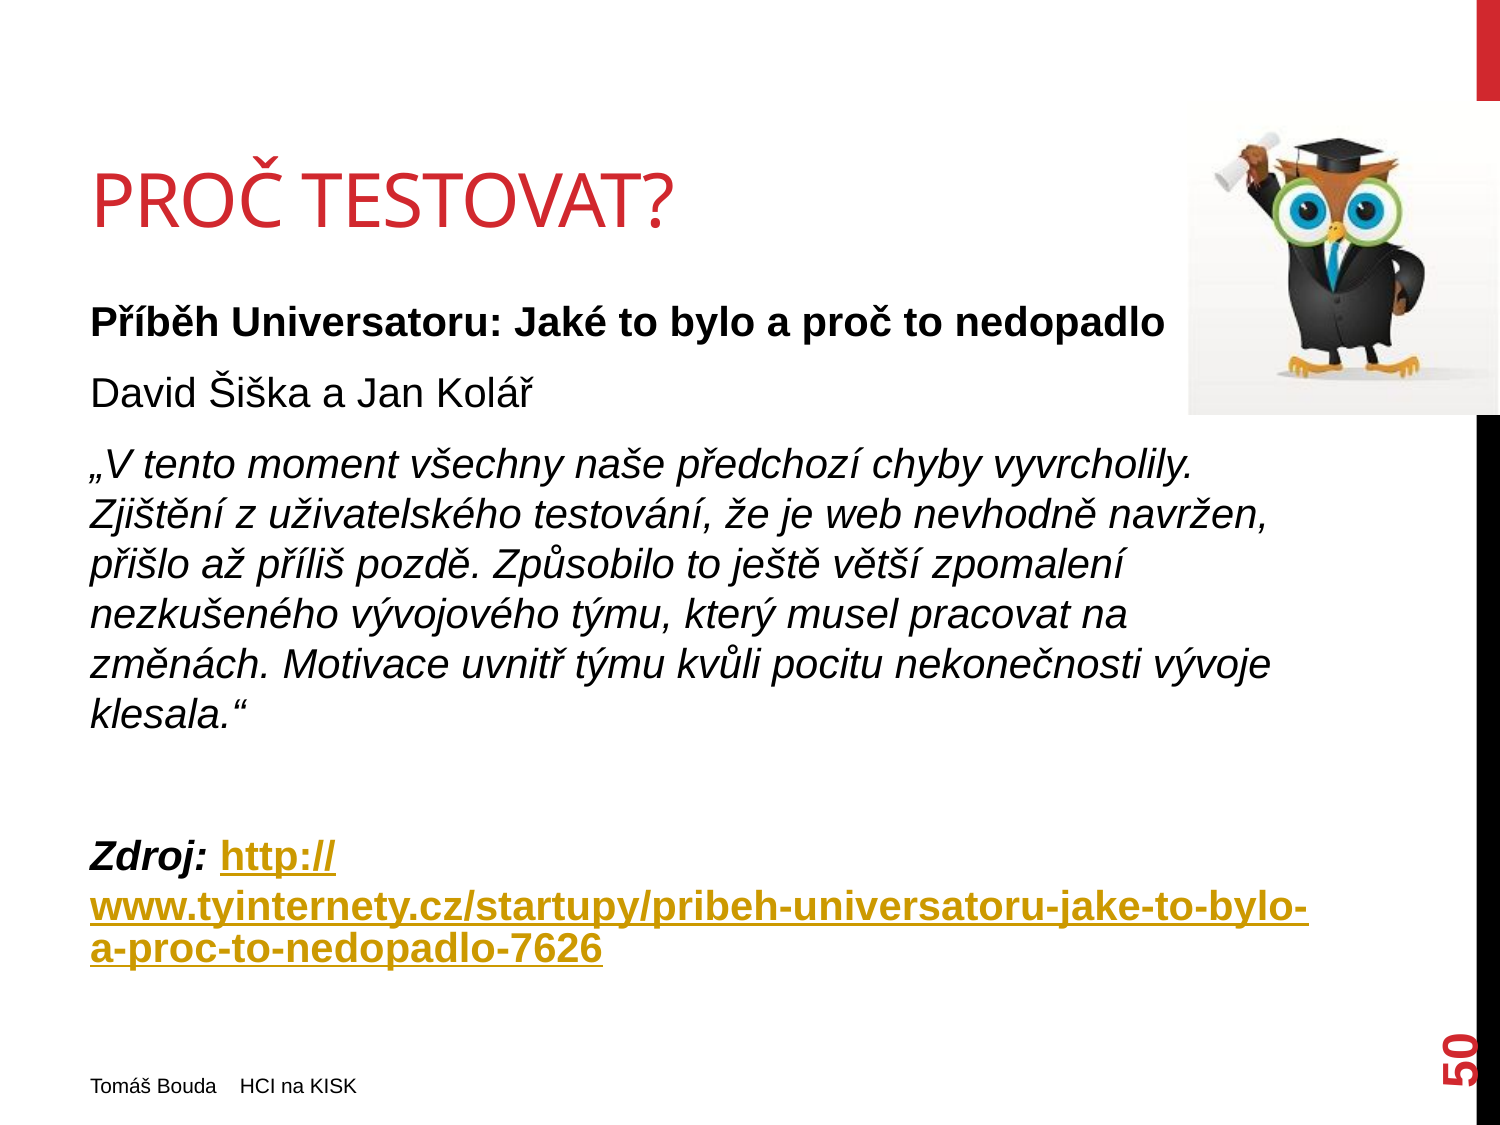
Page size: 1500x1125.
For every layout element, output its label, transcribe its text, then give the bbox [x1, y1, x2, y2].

title Proč testovat? [75, 25, 1025, 250]
list Příběh Universatoru: Jaké to bylo a proč to nedopadlo David Šiška a Jan Kolář „V tento moment všechny naše předchozí chyby vyvrcholily. Zjištění z uživatelského testování, že je web nevhodně navržen, přišlo až příliš pozdě. Způsobilo to ještě větší zpomalení nezkušeného vývojového týmu, který musel pracovat na změnách. Motivace uvnitř týmu kvůli pocitu nekonečnosti vývoje klesala.“ Zdroj: http://www.tyinternety.cz/startupy/pribeh-universatoru-jake-to-bylo-a-proc-to-nedopadlo-7626 [75, 287, 1325, 1005]
footer Tomáš Bouda HCI na KISK [75, 1065, 638, 1112]
picture [1186, 101, 1500, 415]
slide_number 50 [1427, 887, 1488, 1104]
